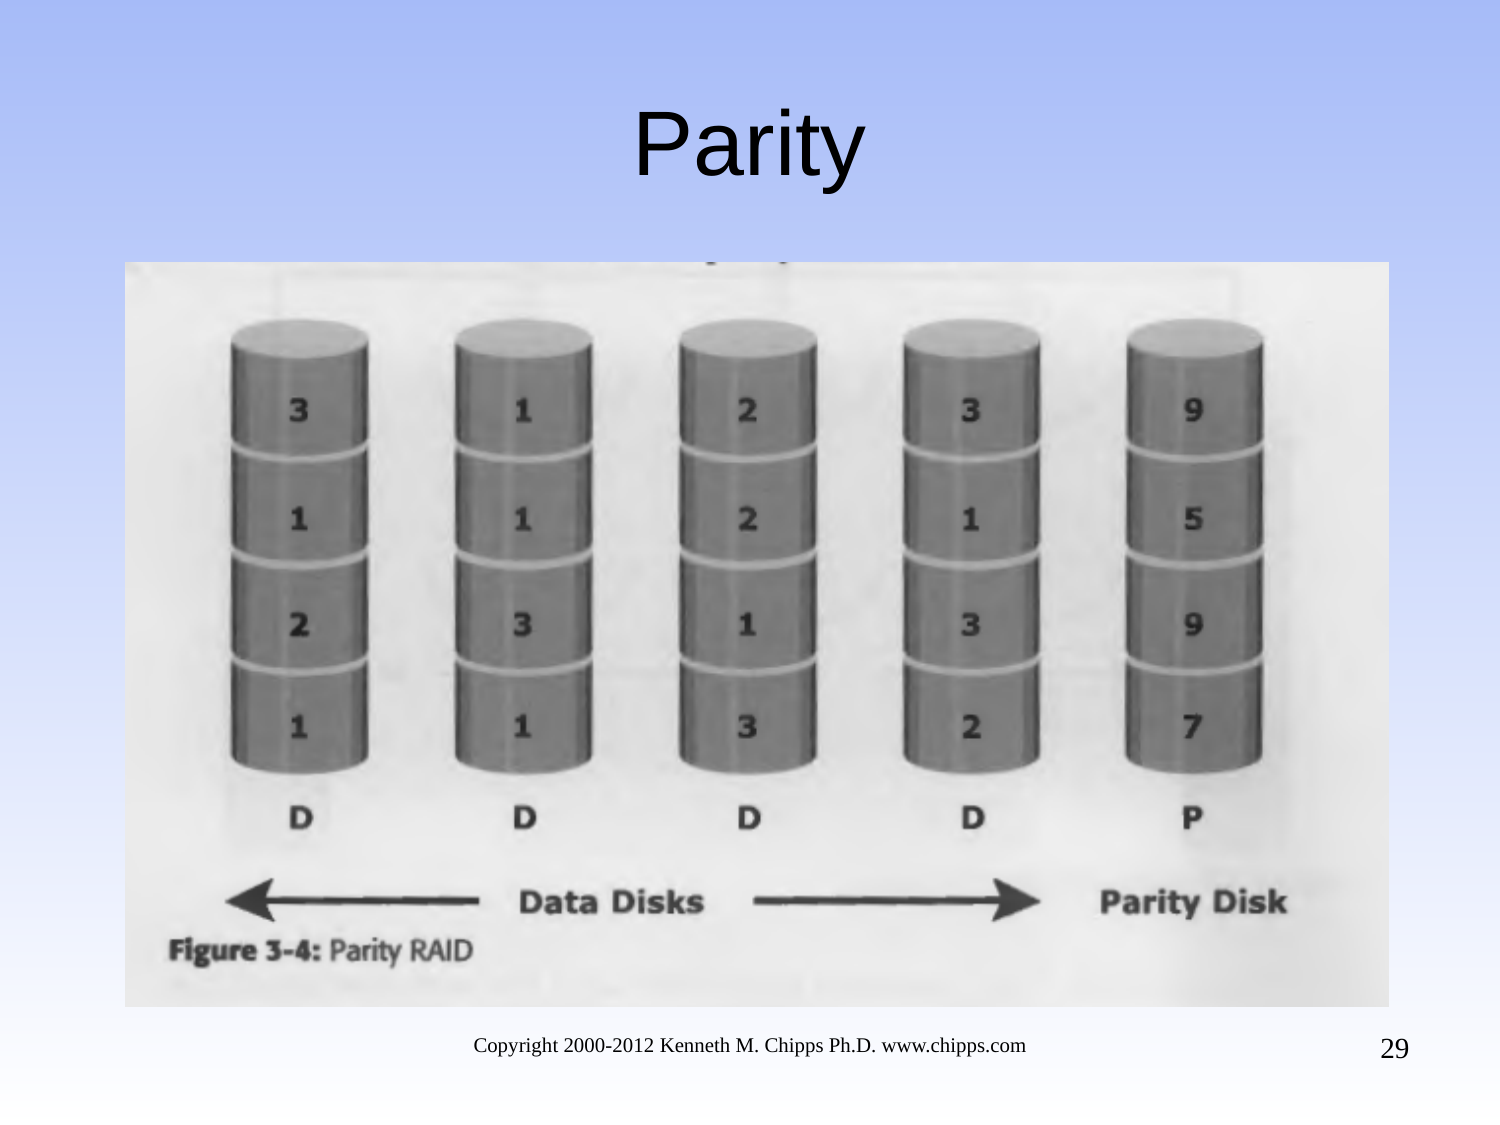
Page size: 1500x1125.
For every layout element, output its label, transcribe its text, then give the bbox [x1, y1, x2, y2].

title Parity [74, 44, 1426, 233]
slide_number 29 [1074, 1021, 1426, 1101]
picture [124, 262, 1390, 1007]
footer Copyright 2000-2012 Kenneth M. Chipps Ph.D. www.chipps.com [449, 1024, 1051, 1103]
